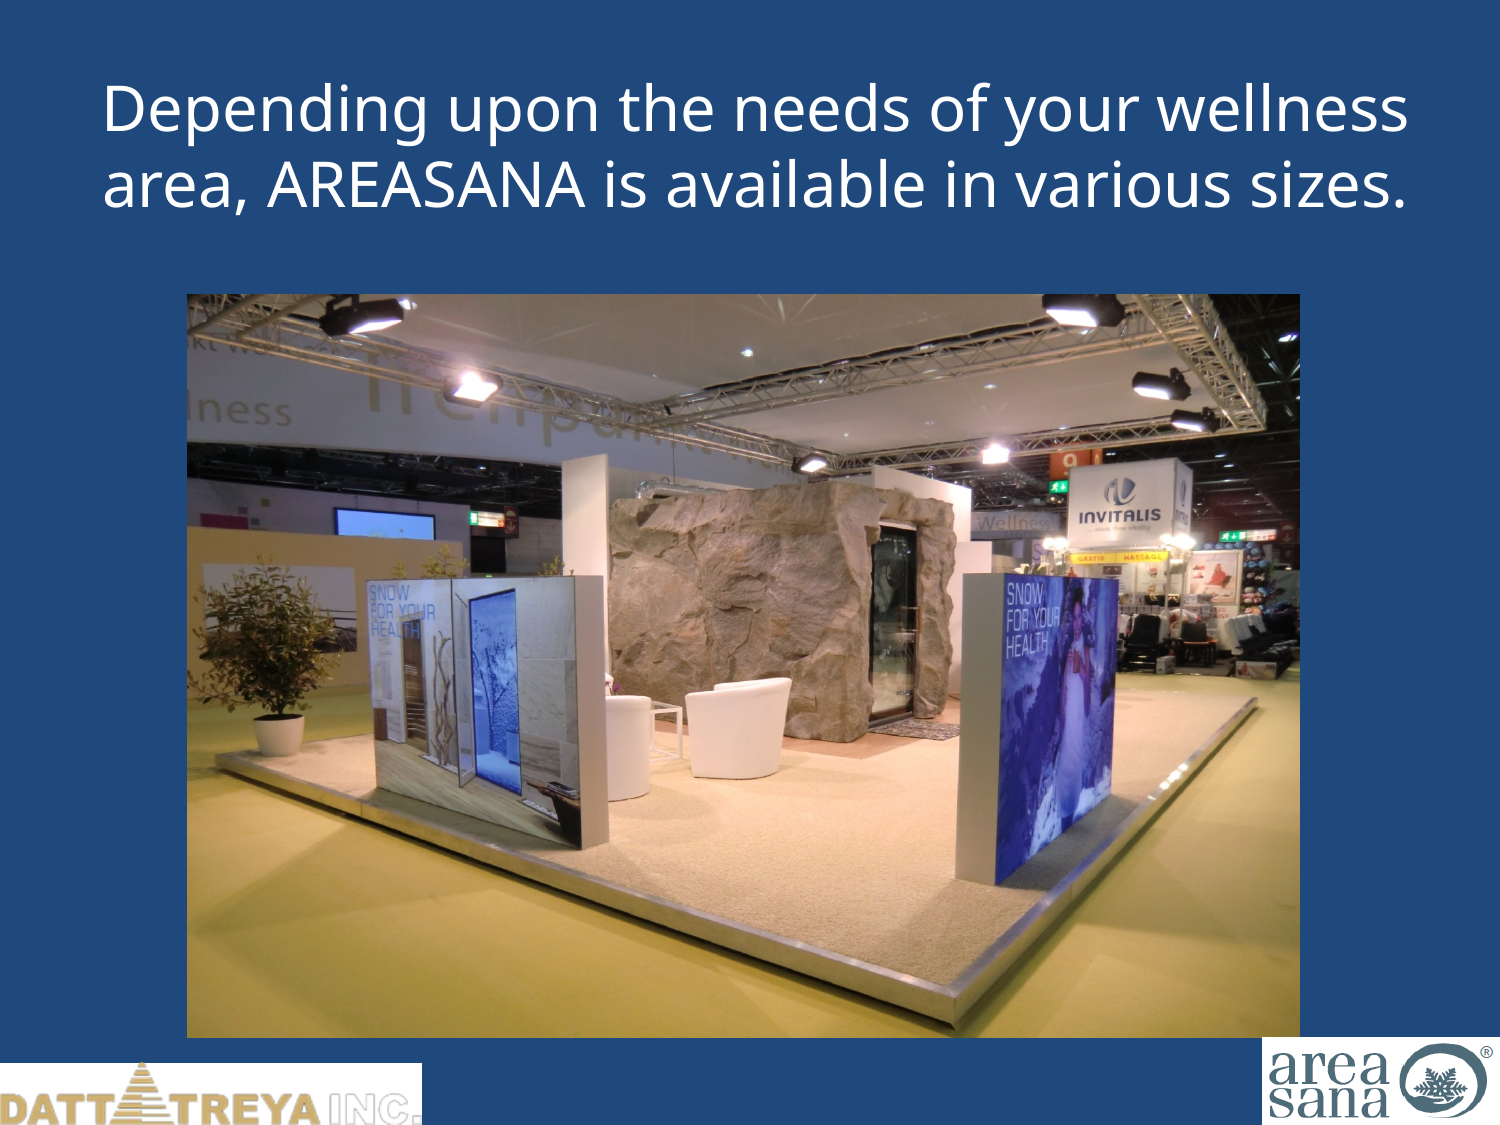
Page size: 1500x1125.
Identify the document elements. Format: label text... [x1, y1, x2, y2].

picture [0, 1062, 423, 1125]
title Depending upon the needs of your wellness area, AREASANA is available in various sizes. [62, 50, 1450, 238]
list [187, 294, 1301, 1038]
picture [1262, 1037, 1500, 1125]
